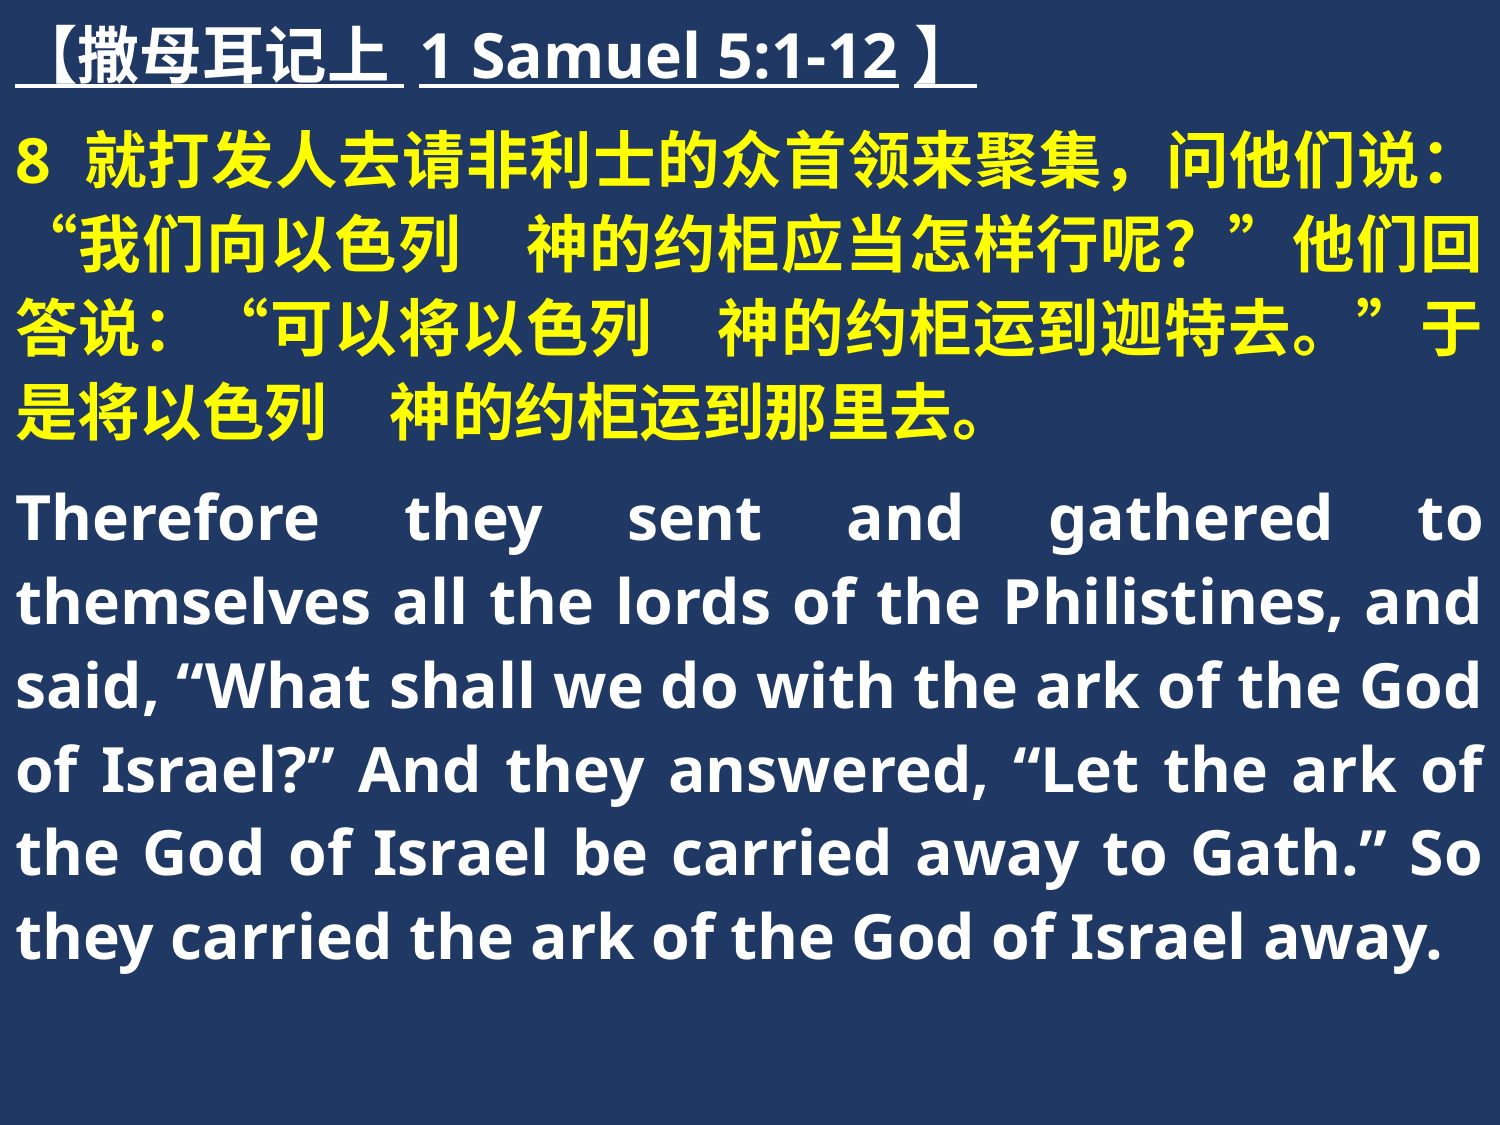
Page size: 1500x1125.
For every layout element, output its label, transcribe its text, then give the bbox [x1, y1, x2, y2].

list 【撒母耳记上 1 Samuel 5:1-12】 8 就打发人去请非利士的众首领来聚集，问他们说：“我们向以色列 神的约柜应当怎样行呢？”他们回答说：“可以将以色列 神的约柜运到迦特去。”于是将以色列 神的约柜运到那里去。 Therefore they sent and gathered to themselves all the lords of the Philistines, and said, “What shall we do with the ark of the God of Israel?” And they answered, “Let the ark of the God of Israel be carried away to Gath.” So they carried the ark of the God of Israel away. [0, 0, 1500, 1125]
